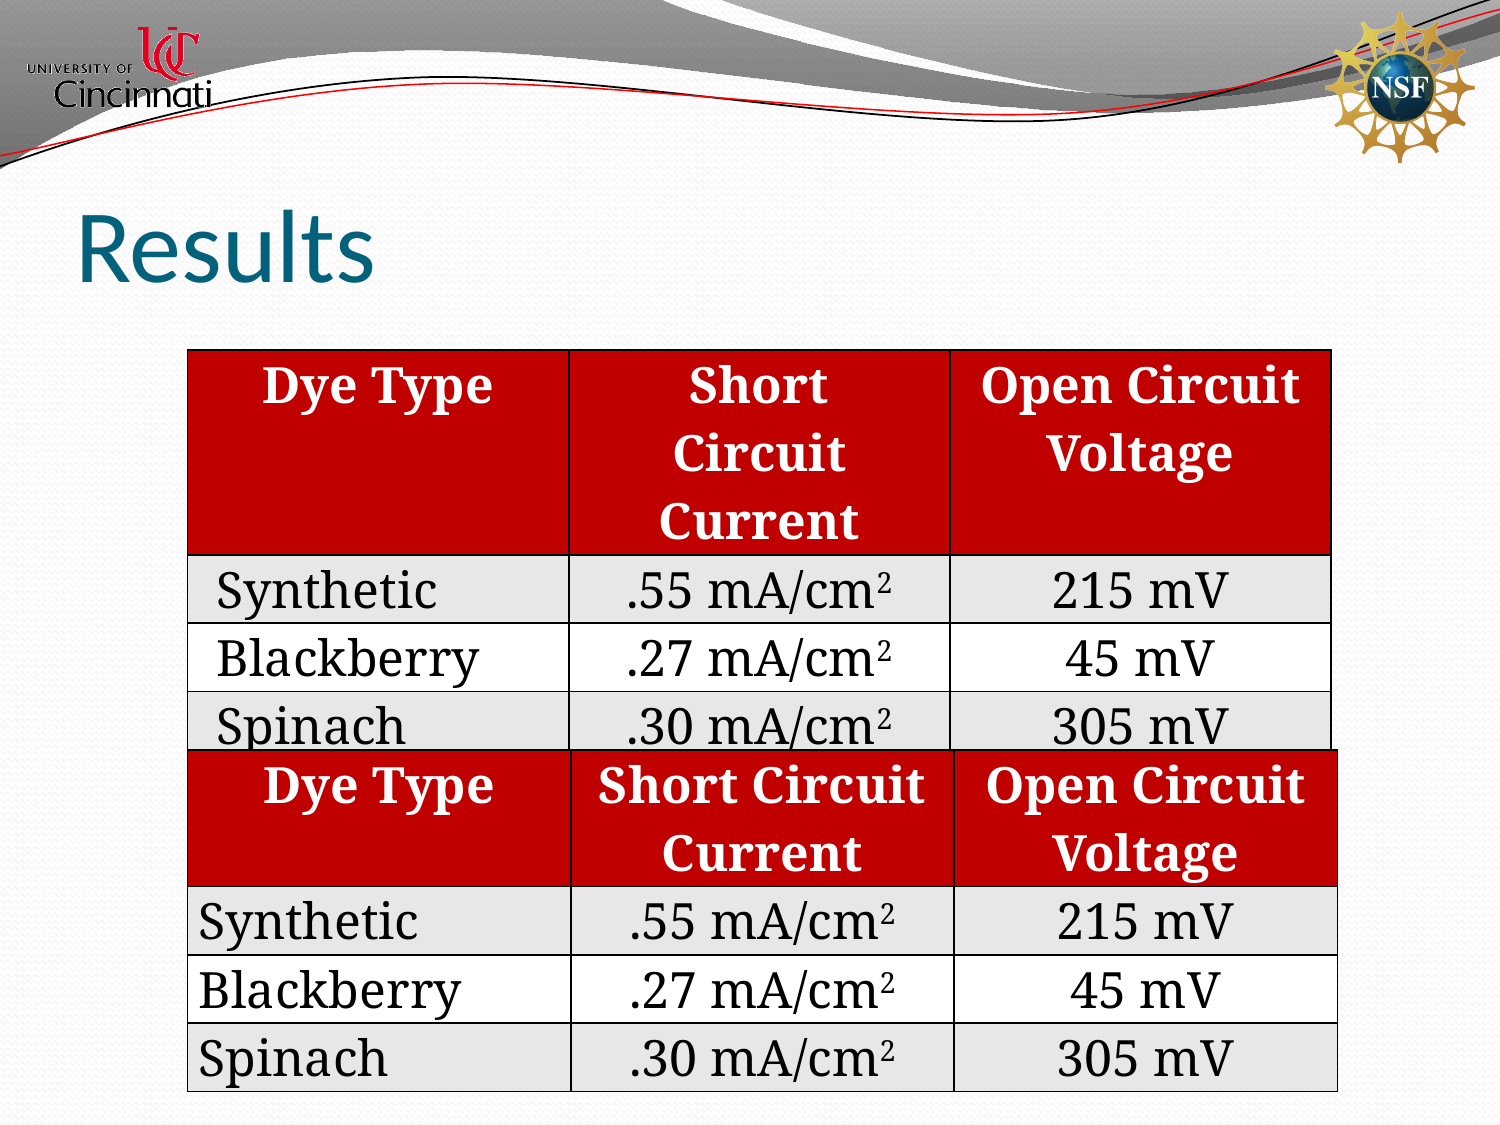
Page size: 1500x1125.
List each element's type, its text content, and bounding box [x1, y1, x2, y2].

table_cell .55 mA/cm2 [572, 887, 953, 954]
table_cell 215 mV [951, 556, 1330, 622]
table_header Open Circuit Voltage [955, 751, 1337, 886]
title Results [74, 115, 1426, 304]
table_header Dye Type [188, 751, 570, 886]
table_cell .30 mA/cm2 [570, 692, 949, 749]
table_cell .27 mA/cm2 [572, 956, 953, 1022]
table_cell 45 mV [955, 956, 1337, 1022]
table_header Short Circuit Current [572, 751, 953, 886]
table_cell 305 mV [955, 1024, 1337, 1091]
table_cell 305 mV [951, 692, 1330, 749]
table_header Short Circuit Current [570, 351, 949, 554]
table_cell Synthetic [188, 556, 568, 622]
table_cell 45 mV [951, 624, 1330, 691]
picture [1325, 12, 1475, 163]
table_cell .55 mA/cm2 [570, 556, 949, 622]
table_cell .27 mA/cm2 [570, 624, 949, 691]
table_cell 215 mV [955, 887, 1337, 954]
picture [0, 0, 238, 135]
table_cell Spinach [188, 692, 568, 749]
table_cell Synthetic [188, 887, 570, 954]
table_header Open Circuit Voltage [951, 351, 1330, 554]
table_cell Blackberry [188, 624, 568, 691]
table_cell .30 mA/cm2 [572, 1024, 953, 1091]
table_header Dye Type [188, 351, 568, 554]
table_cell Blackberry [188, 956, 570, 1022]
table_cell Spinach [188, 1024, 570, 1091]
